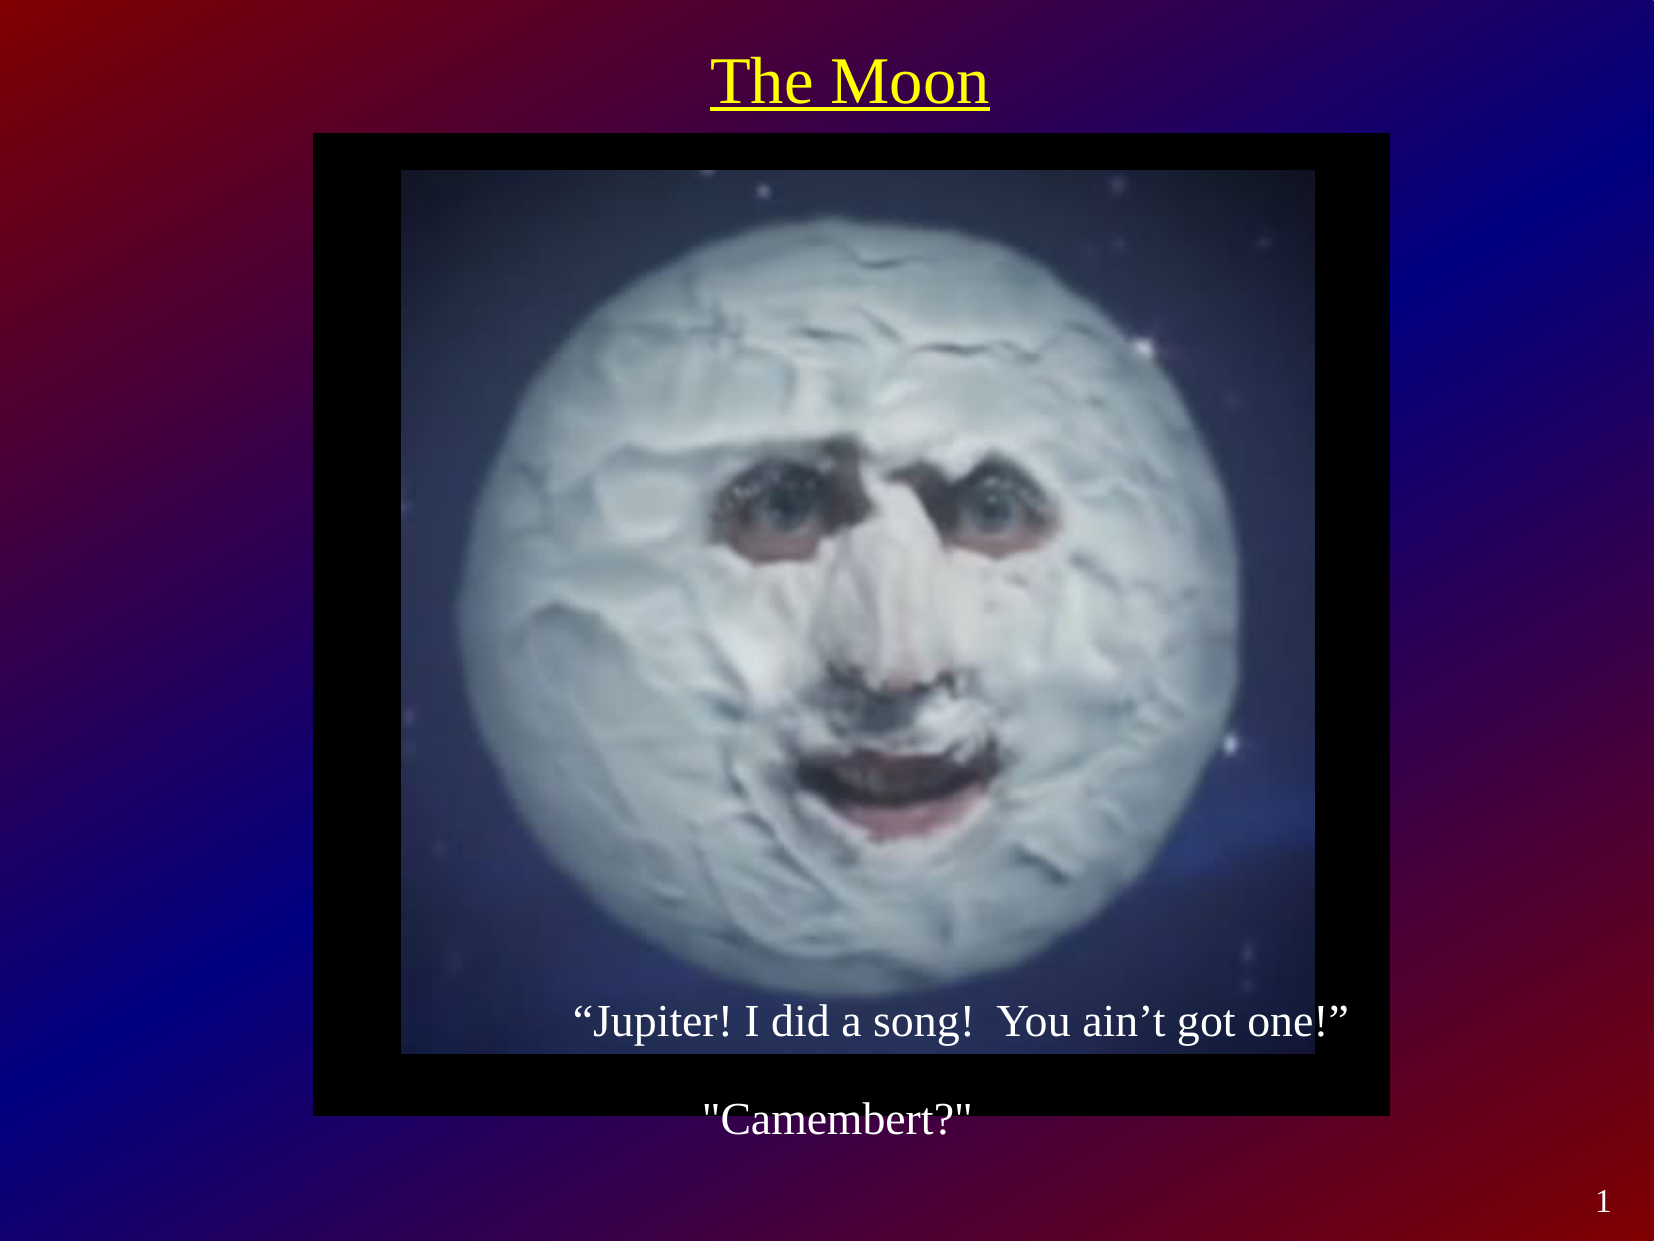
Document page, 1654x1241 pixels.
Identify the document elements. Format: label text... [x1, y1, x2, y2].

text_box The Moon [698, 36, 1002, 117]
text_box "Camembert?" [701, 1125, 987, 1144]
slide_number 1 [1240, 1166, 1627, 1233]
picture [313, 133, 1390, 1117]
